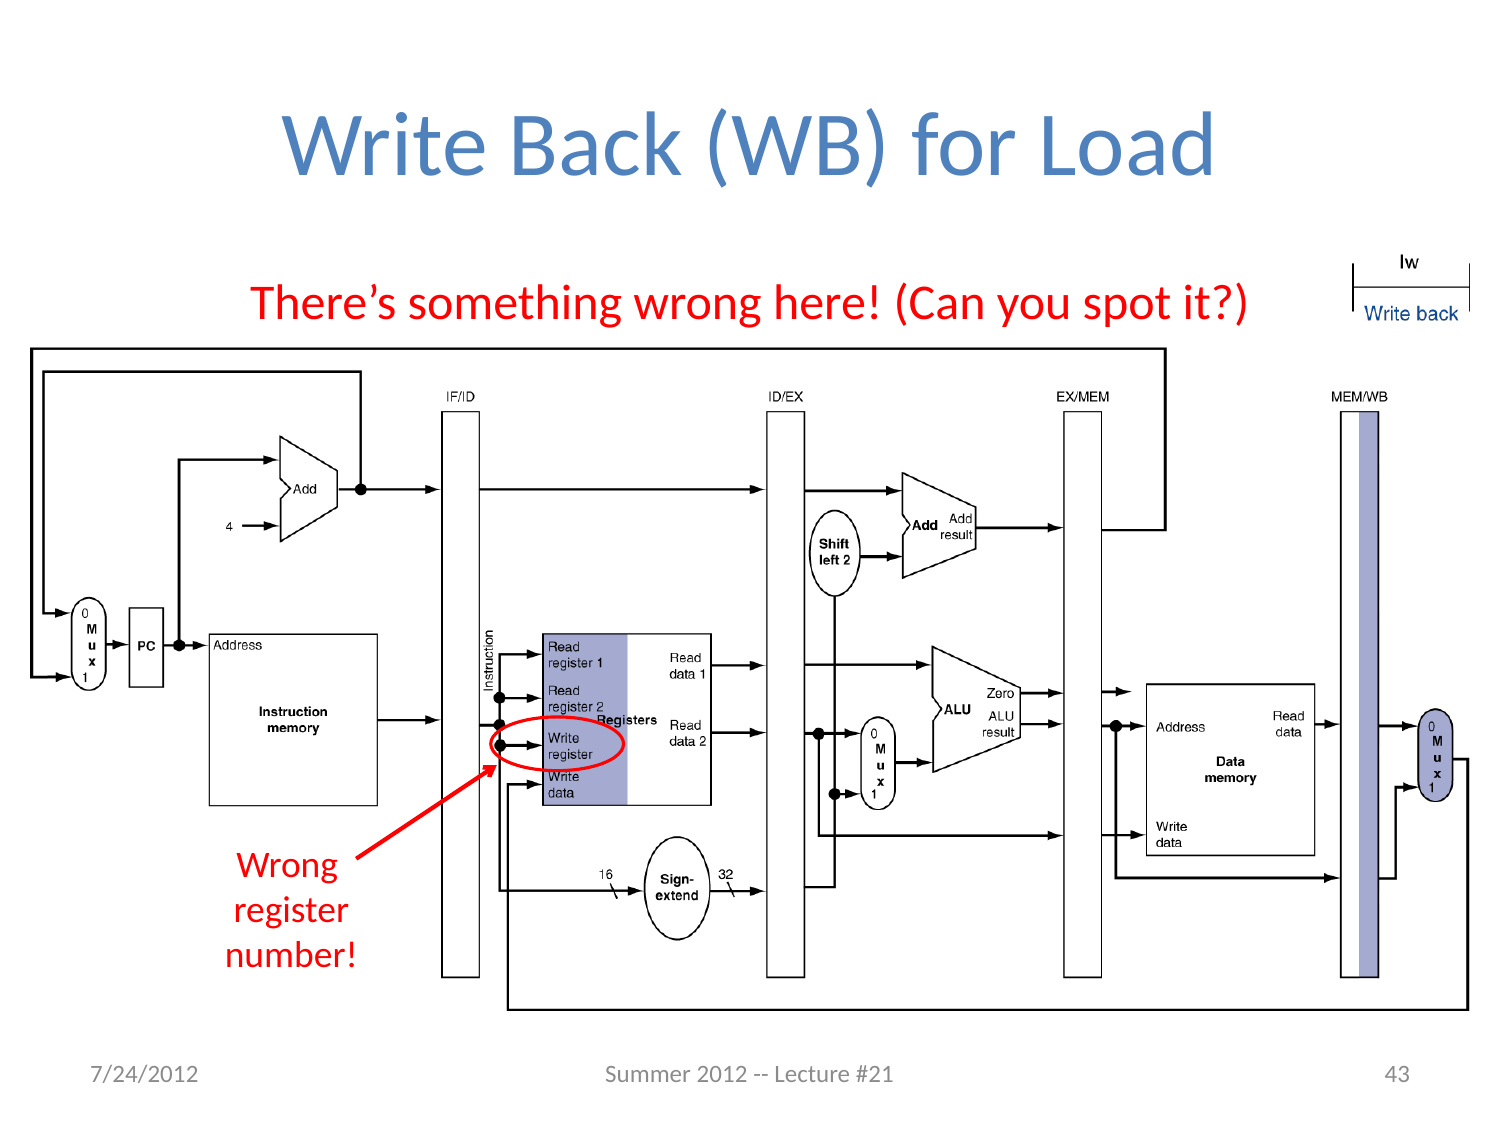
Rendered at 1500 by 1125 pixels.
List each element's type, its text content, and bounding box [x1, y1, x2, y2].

slide_number 43 [1074, 1042, 1425, 1103]
title Write Back (WB) for Load [75, 45, 1425, 233]
footer Summer 2012 -- Lecture #21 [512, 1042, 988, 1103]
picture [29, 251, 1471, 1012]
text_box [207, 764, 498, 985]
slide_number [75, 1042, 425, 1103]
